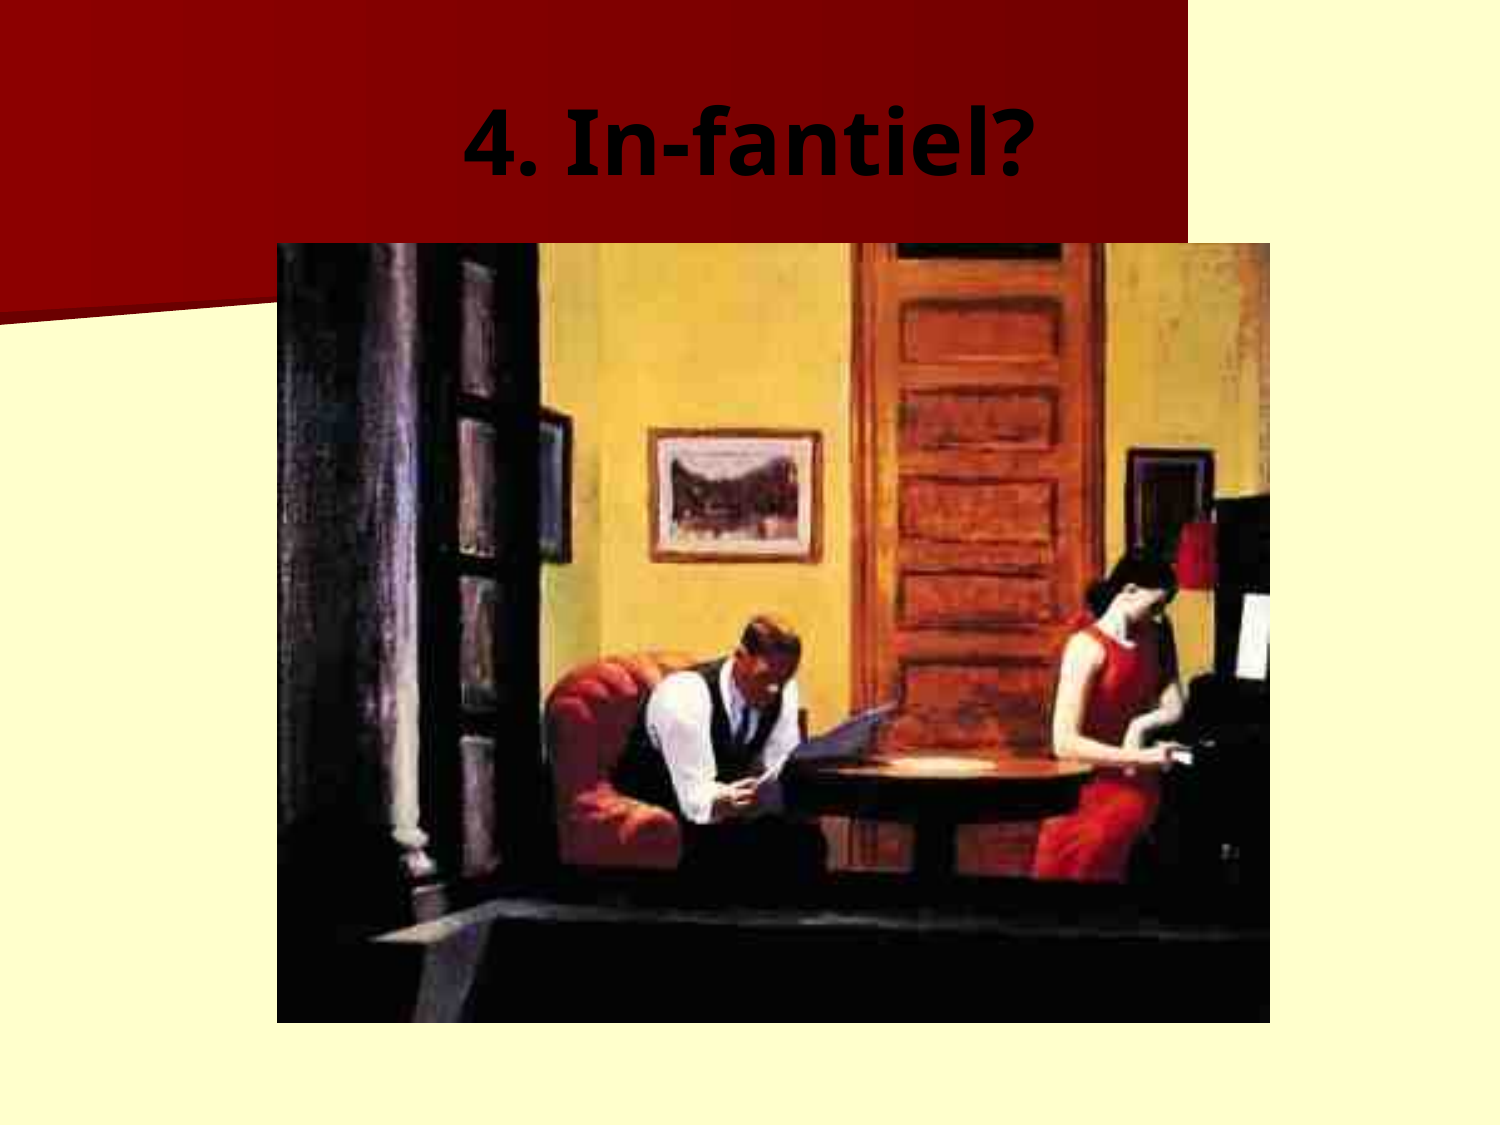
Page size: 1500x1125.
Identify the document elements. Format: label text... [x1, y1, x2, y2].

picture [277, 243, 1271, 1024]
title 4. In-fantiel? [74, 44, 1426, 233]
